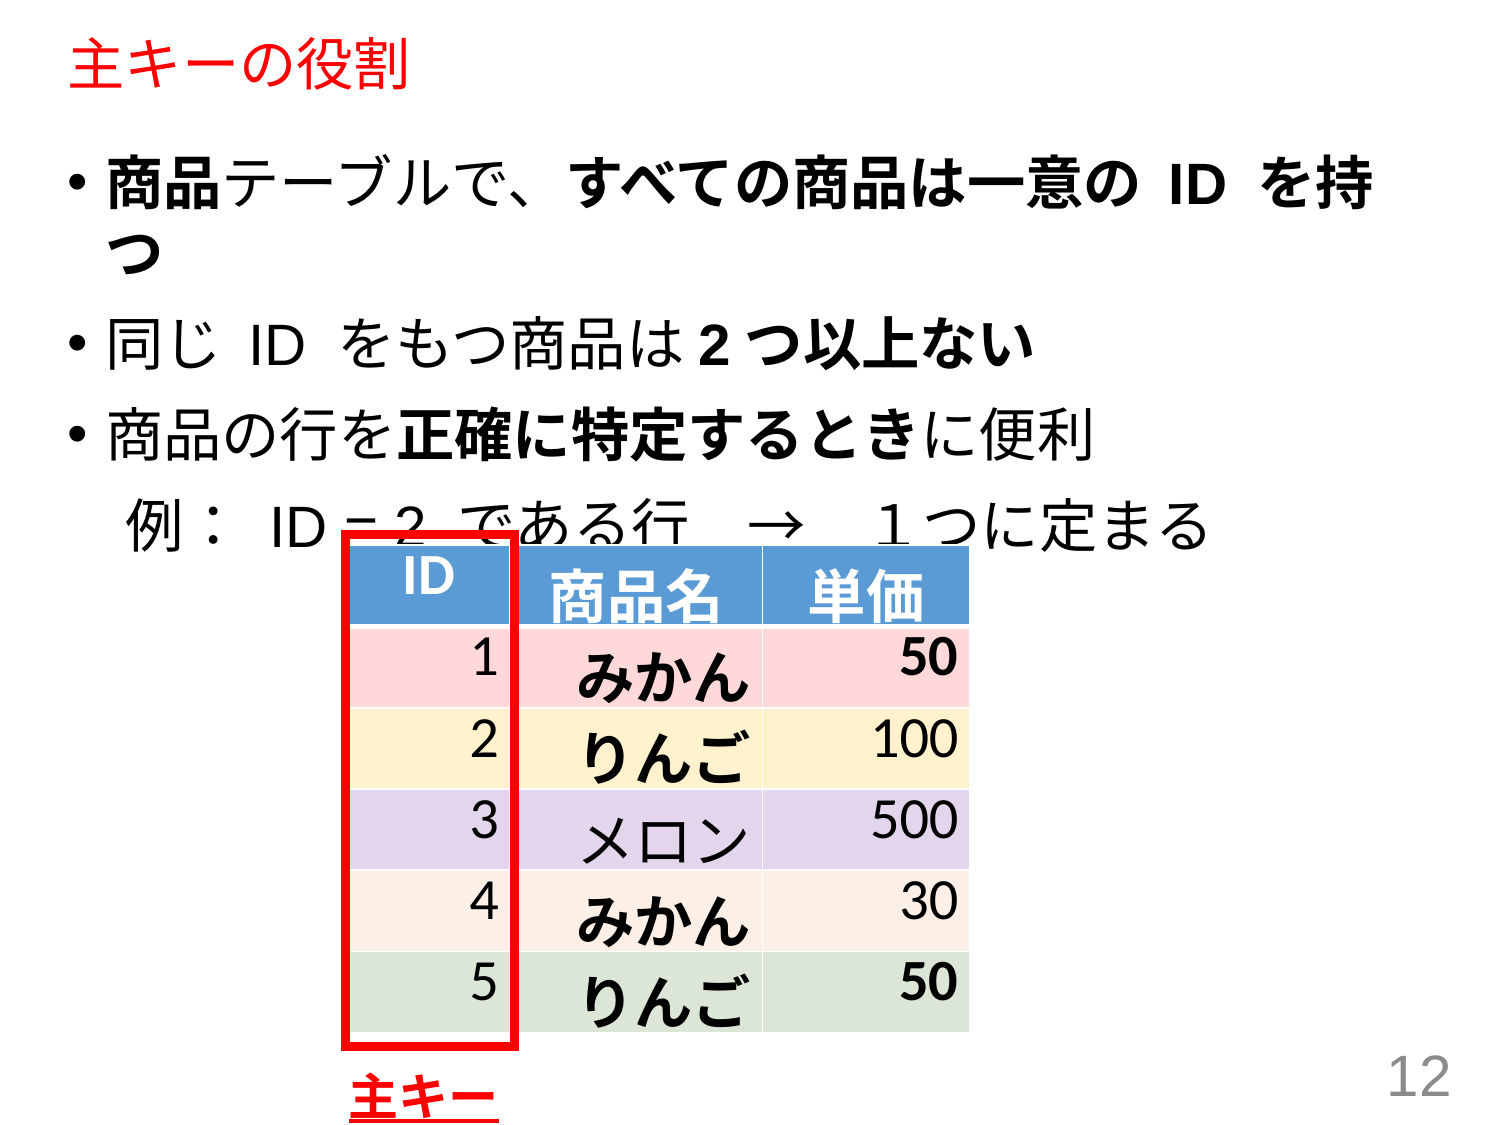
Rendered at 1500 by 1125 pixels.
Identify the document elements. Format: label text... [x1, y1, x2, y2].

text_box [345, 534, 516, 1048]
table_cell 30 [763, 871, 969, 951]
text_box 主キー [333, 1058, 514, 1125]
table_cell みかん [516, 871, 762, 951]
table_cell みかん [516, 629, 762, 707]
table_cell 500 [763, 790, 969, 869]
table_header 商品名 [516, 546, 762, 624]
table_cell りんご [516, 709, 762, 788]
table_cell メロン [516, 790, 762, 869]
title 主キーの役割 [52, 28, 1441, 106]
table_cell りんご [516, 952, 762, 1032]
table_cell 50 [763, 952, 969, 1032]
slide_number 12 [1129, 1042, 1467, 1103]
list 商品テーブルで、すべての商品は一意の ID を持つ 同じ ID をもつ商品は2つ以上ない 商品の行を正確に特定するときに便利 例： ID = 2 である行 → １つに定まる [52, 138, 1441, 1014]
table_cell 50 [763, 629, 969, 707]
table_cell 100 [763, 709, 969, 788]
table_header 単価 [763, 546, 969, 624]
